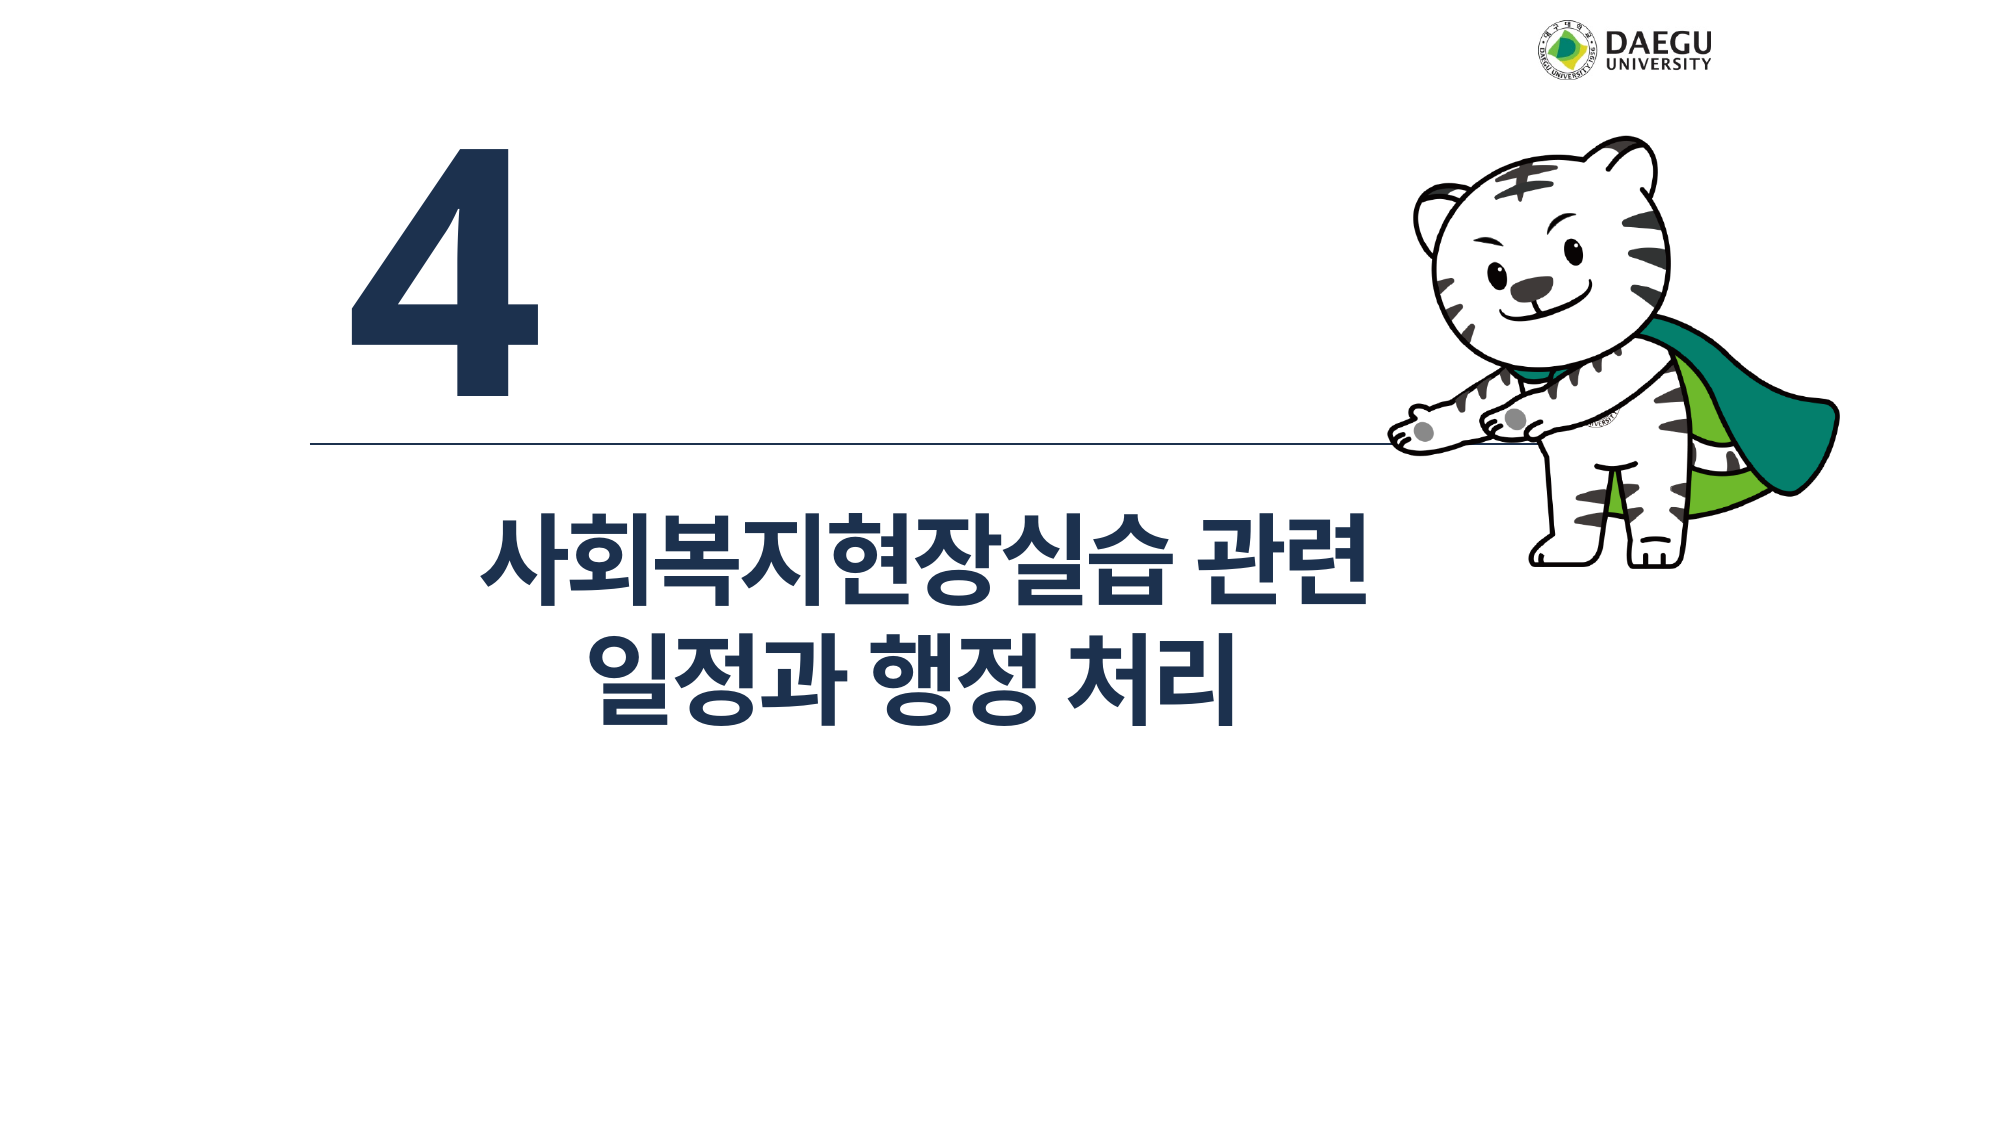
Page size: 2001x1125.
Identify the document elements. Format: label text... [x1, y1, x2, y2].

picture [1538, 19, 1711, 80]
text_box 4 [232, 42, 658, 541]
title 사회복지현장실습 관련 일정과 행정 처리 [203, 489, 1625, 825]
picture [1387, 135, 1840, 569]
